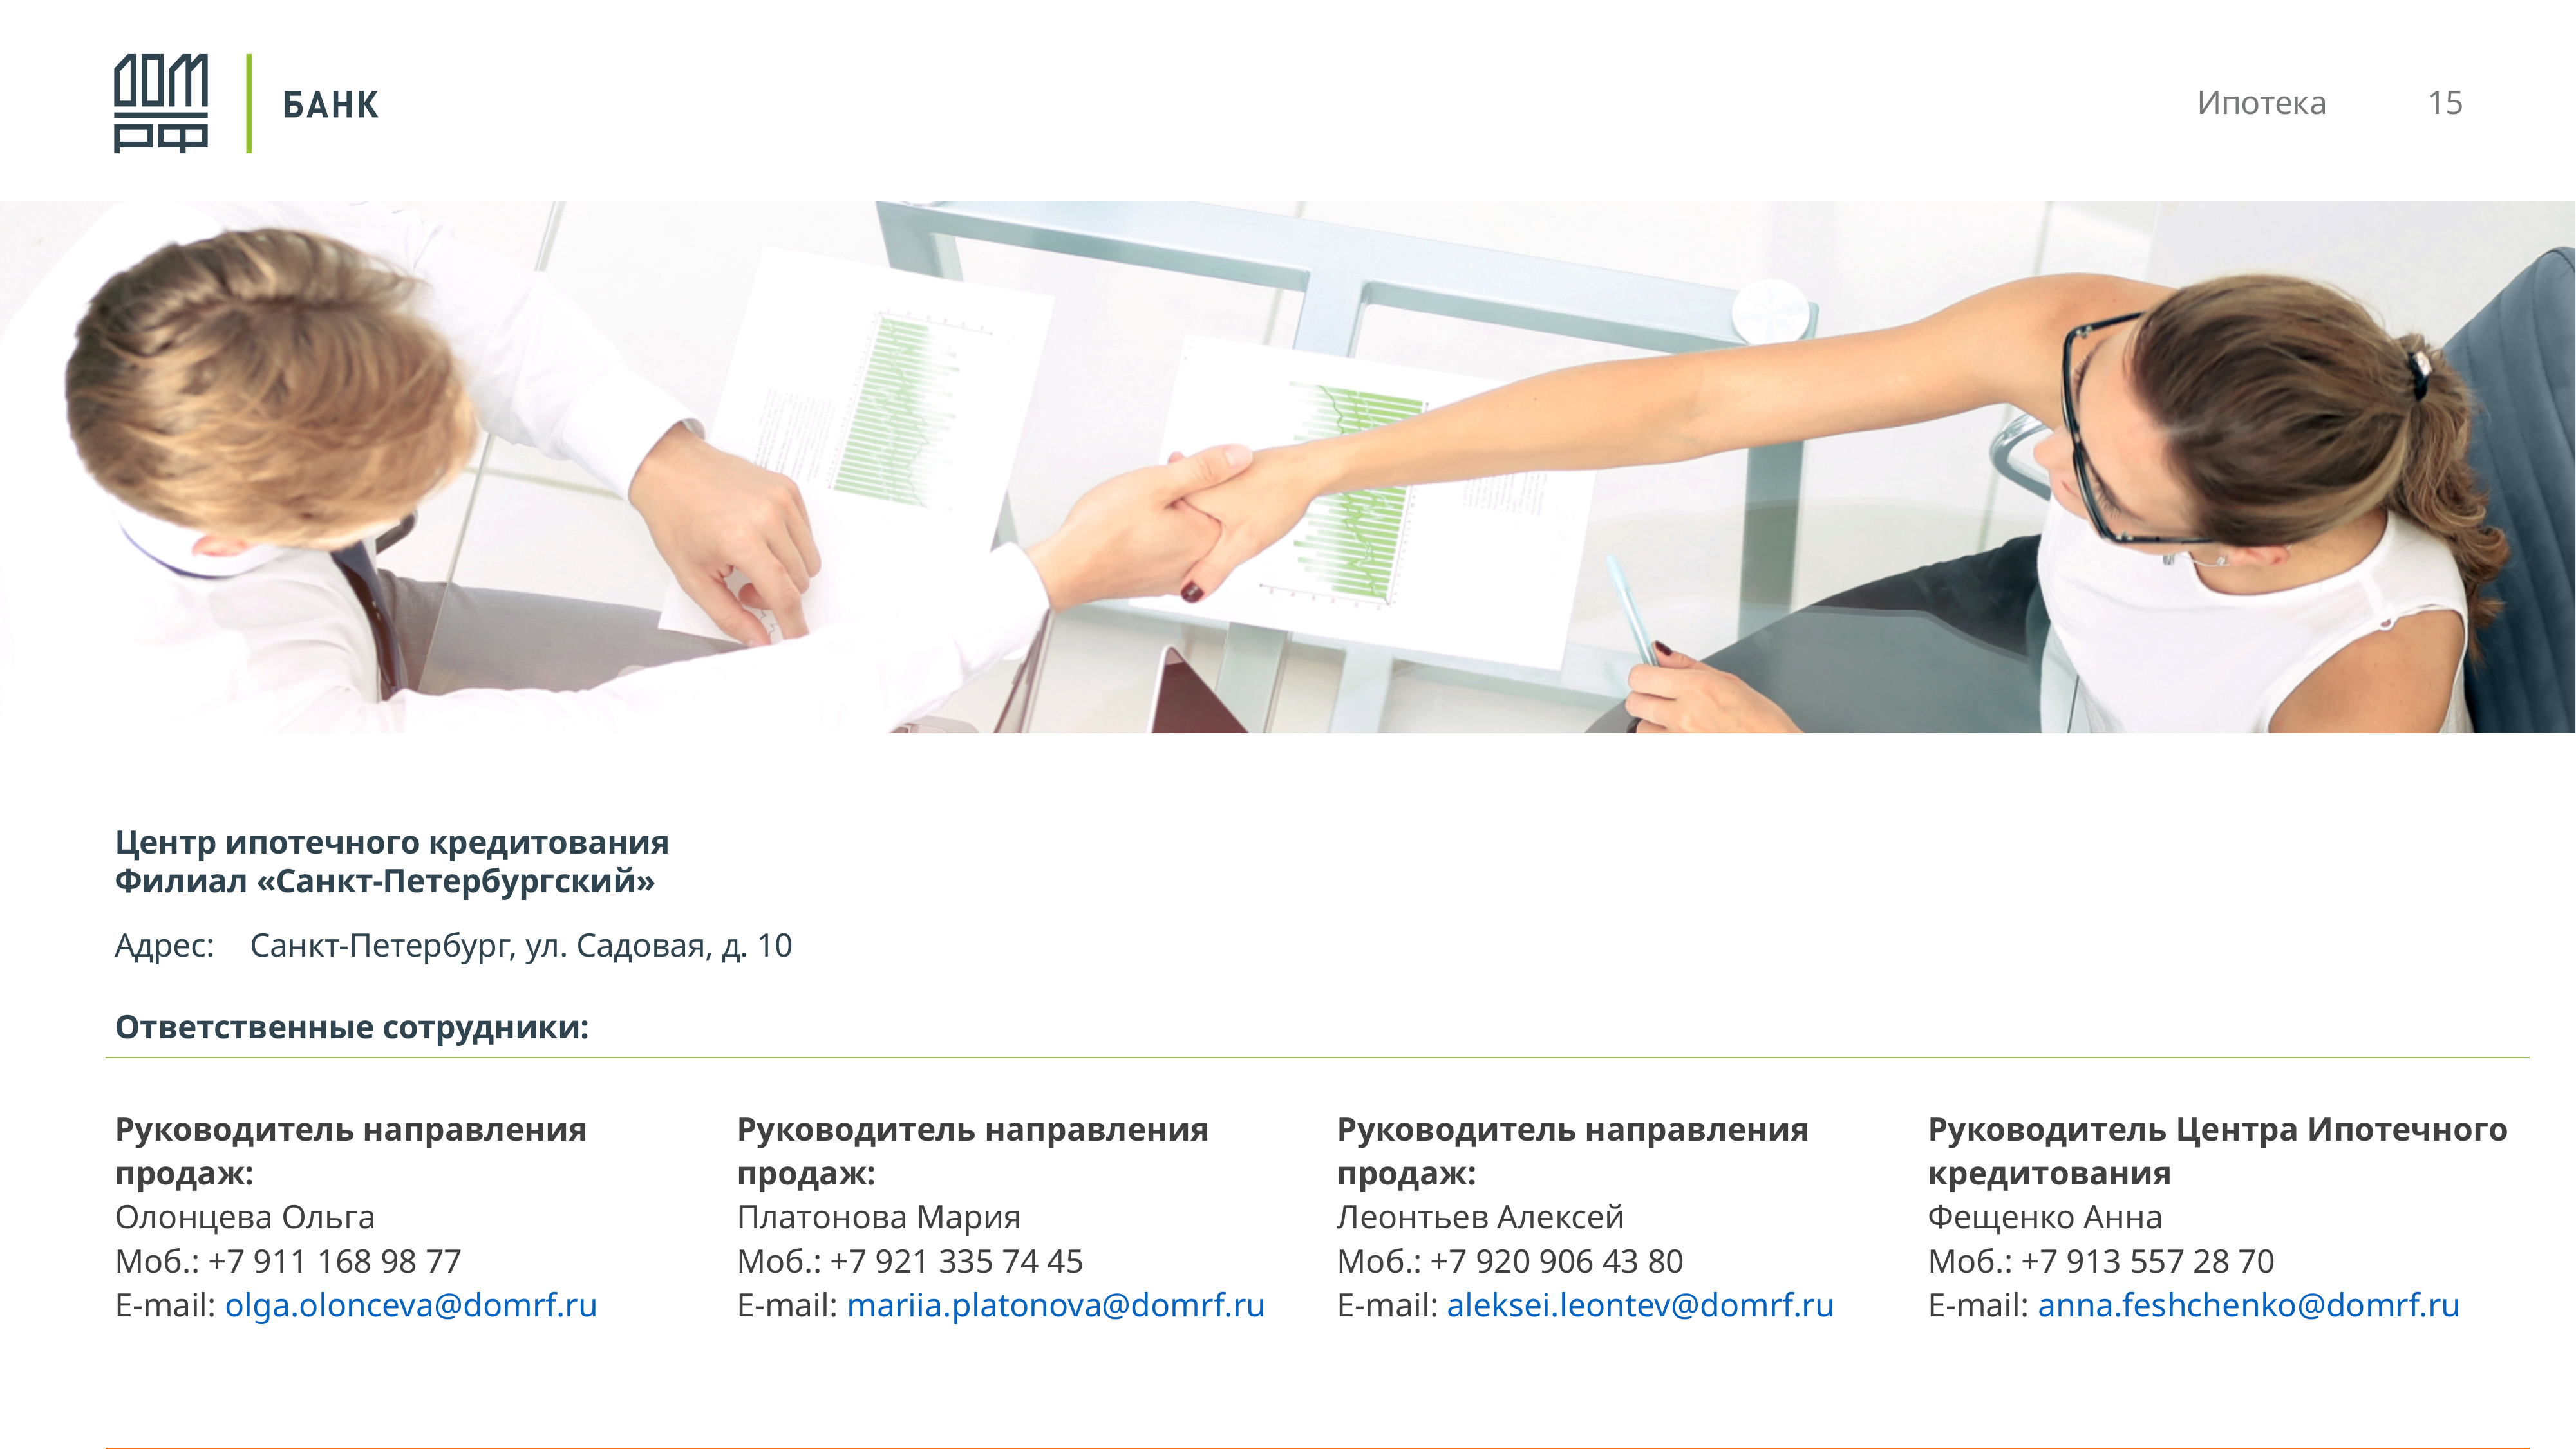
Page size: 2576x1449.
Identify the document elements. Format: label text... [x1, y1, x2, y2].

text_box Ипотека [1090, 77, 2337, 132]
text_box Центр ипотечного кредитования Филиал «Санкт-Петербургский» [105, 816, 1014, 918]
table_header Руководитель Центра Ипотечного кредитования Фещенко Анна Моб.: +7 913 557 28 70 E-mail: anna.feshchenko@domrf.ru [1918, 1058, 2530, 1448]
table_header Руководитель направления продаж: Платонова Мария Моб.: +7 921 335 74 45 E-mail: mariia.platonova@domrf.ru [727, 1058, 1328, 1448]
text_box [114, 53, 379, 154]
picture [0, 201, 2576, 733]
table_header Руководитель направления продаж: Олонцева Ольга Моб.: +7 911 168 98 77 E-mail: olga.olonceva@domrf.ru [106, 1058, 727, 1448]
table_header Руководитель направления продаж: Леонтьев Алексей Моб.: +7 920 906 43 80 E-mail: aleksei.leontev@domrf.ru [1328, 1058, 1918, 1448]
text_box 15 [2366, 77, 2474, 132]
text_box Ответственные сотрудники: [105, 1001, 708, 1040]
text_box Санкт-Петербург, ул. Садовая, д. 10 [240, 920, 1012, 958]
text_box Адрес: [105, 920, 240, 958]
